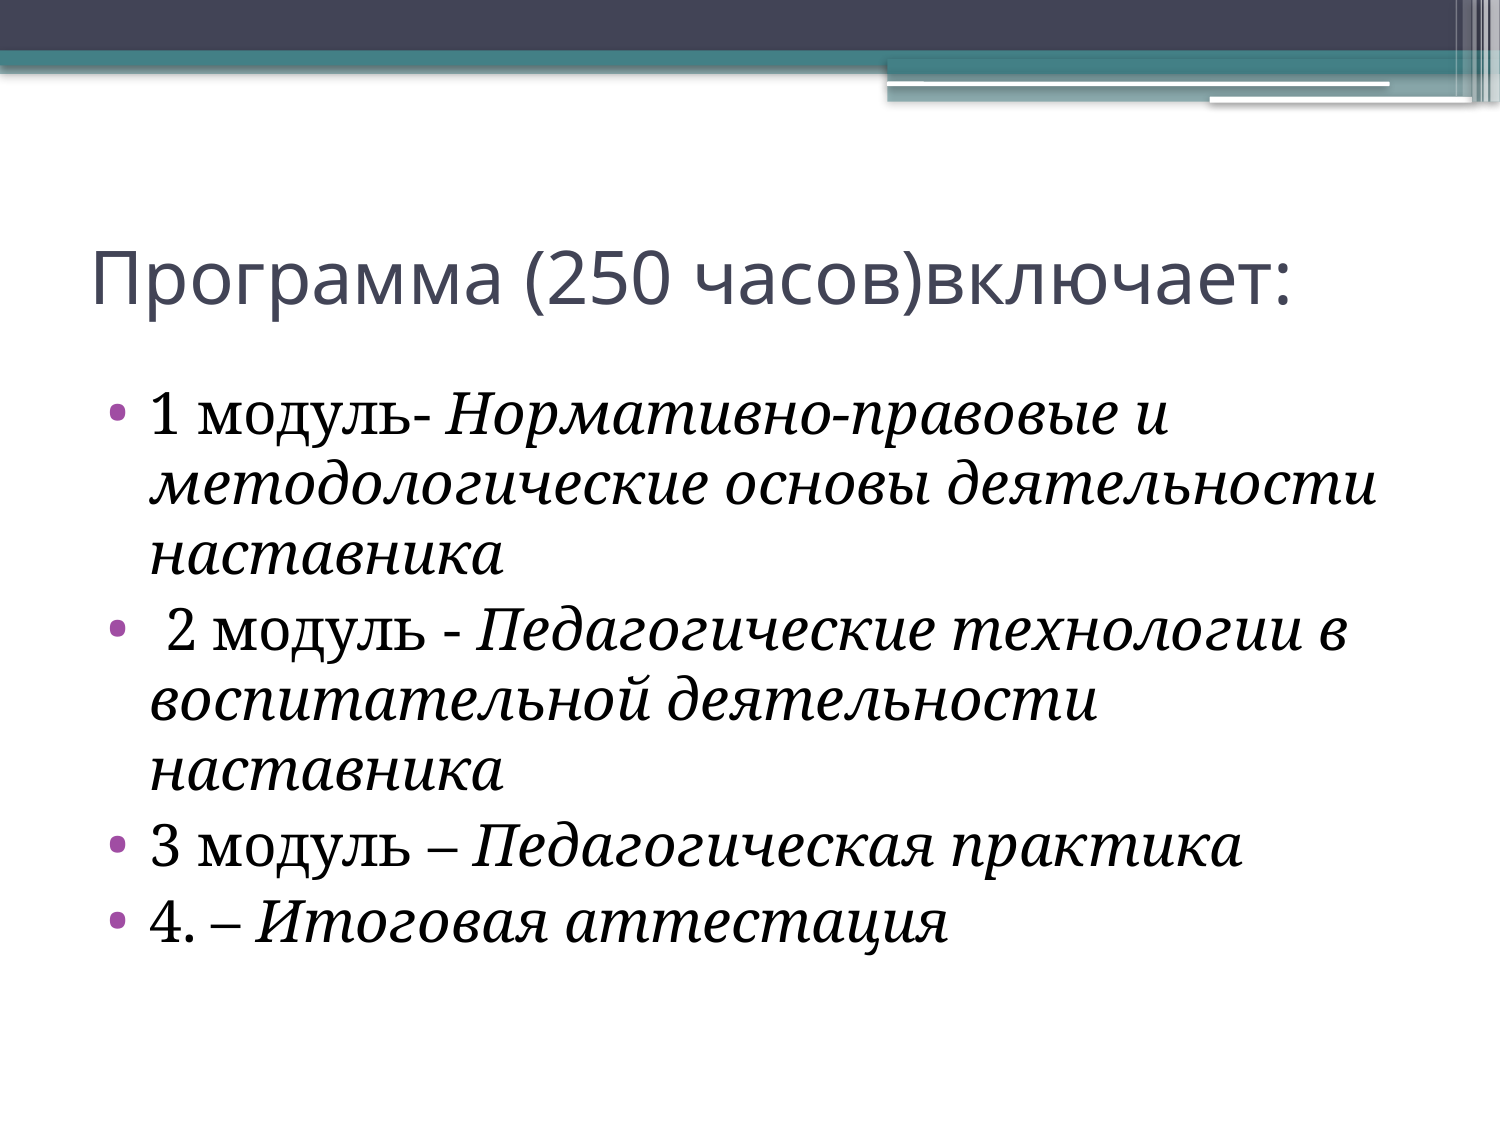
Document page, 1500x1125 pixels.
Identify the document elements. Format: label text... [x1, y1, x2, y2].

list 1 модуль- Нормативно-правовые и методологические основы деятельности наставника 2 модуль - Педагогические технологии в воспитательной деятельности наставника 3 модуль – Педагогическая практика 4. – Итоговая аттестация [75, 368, 1425, 1079]
title Программа (250 часов)включает: [75, 187, 1425, 363]
